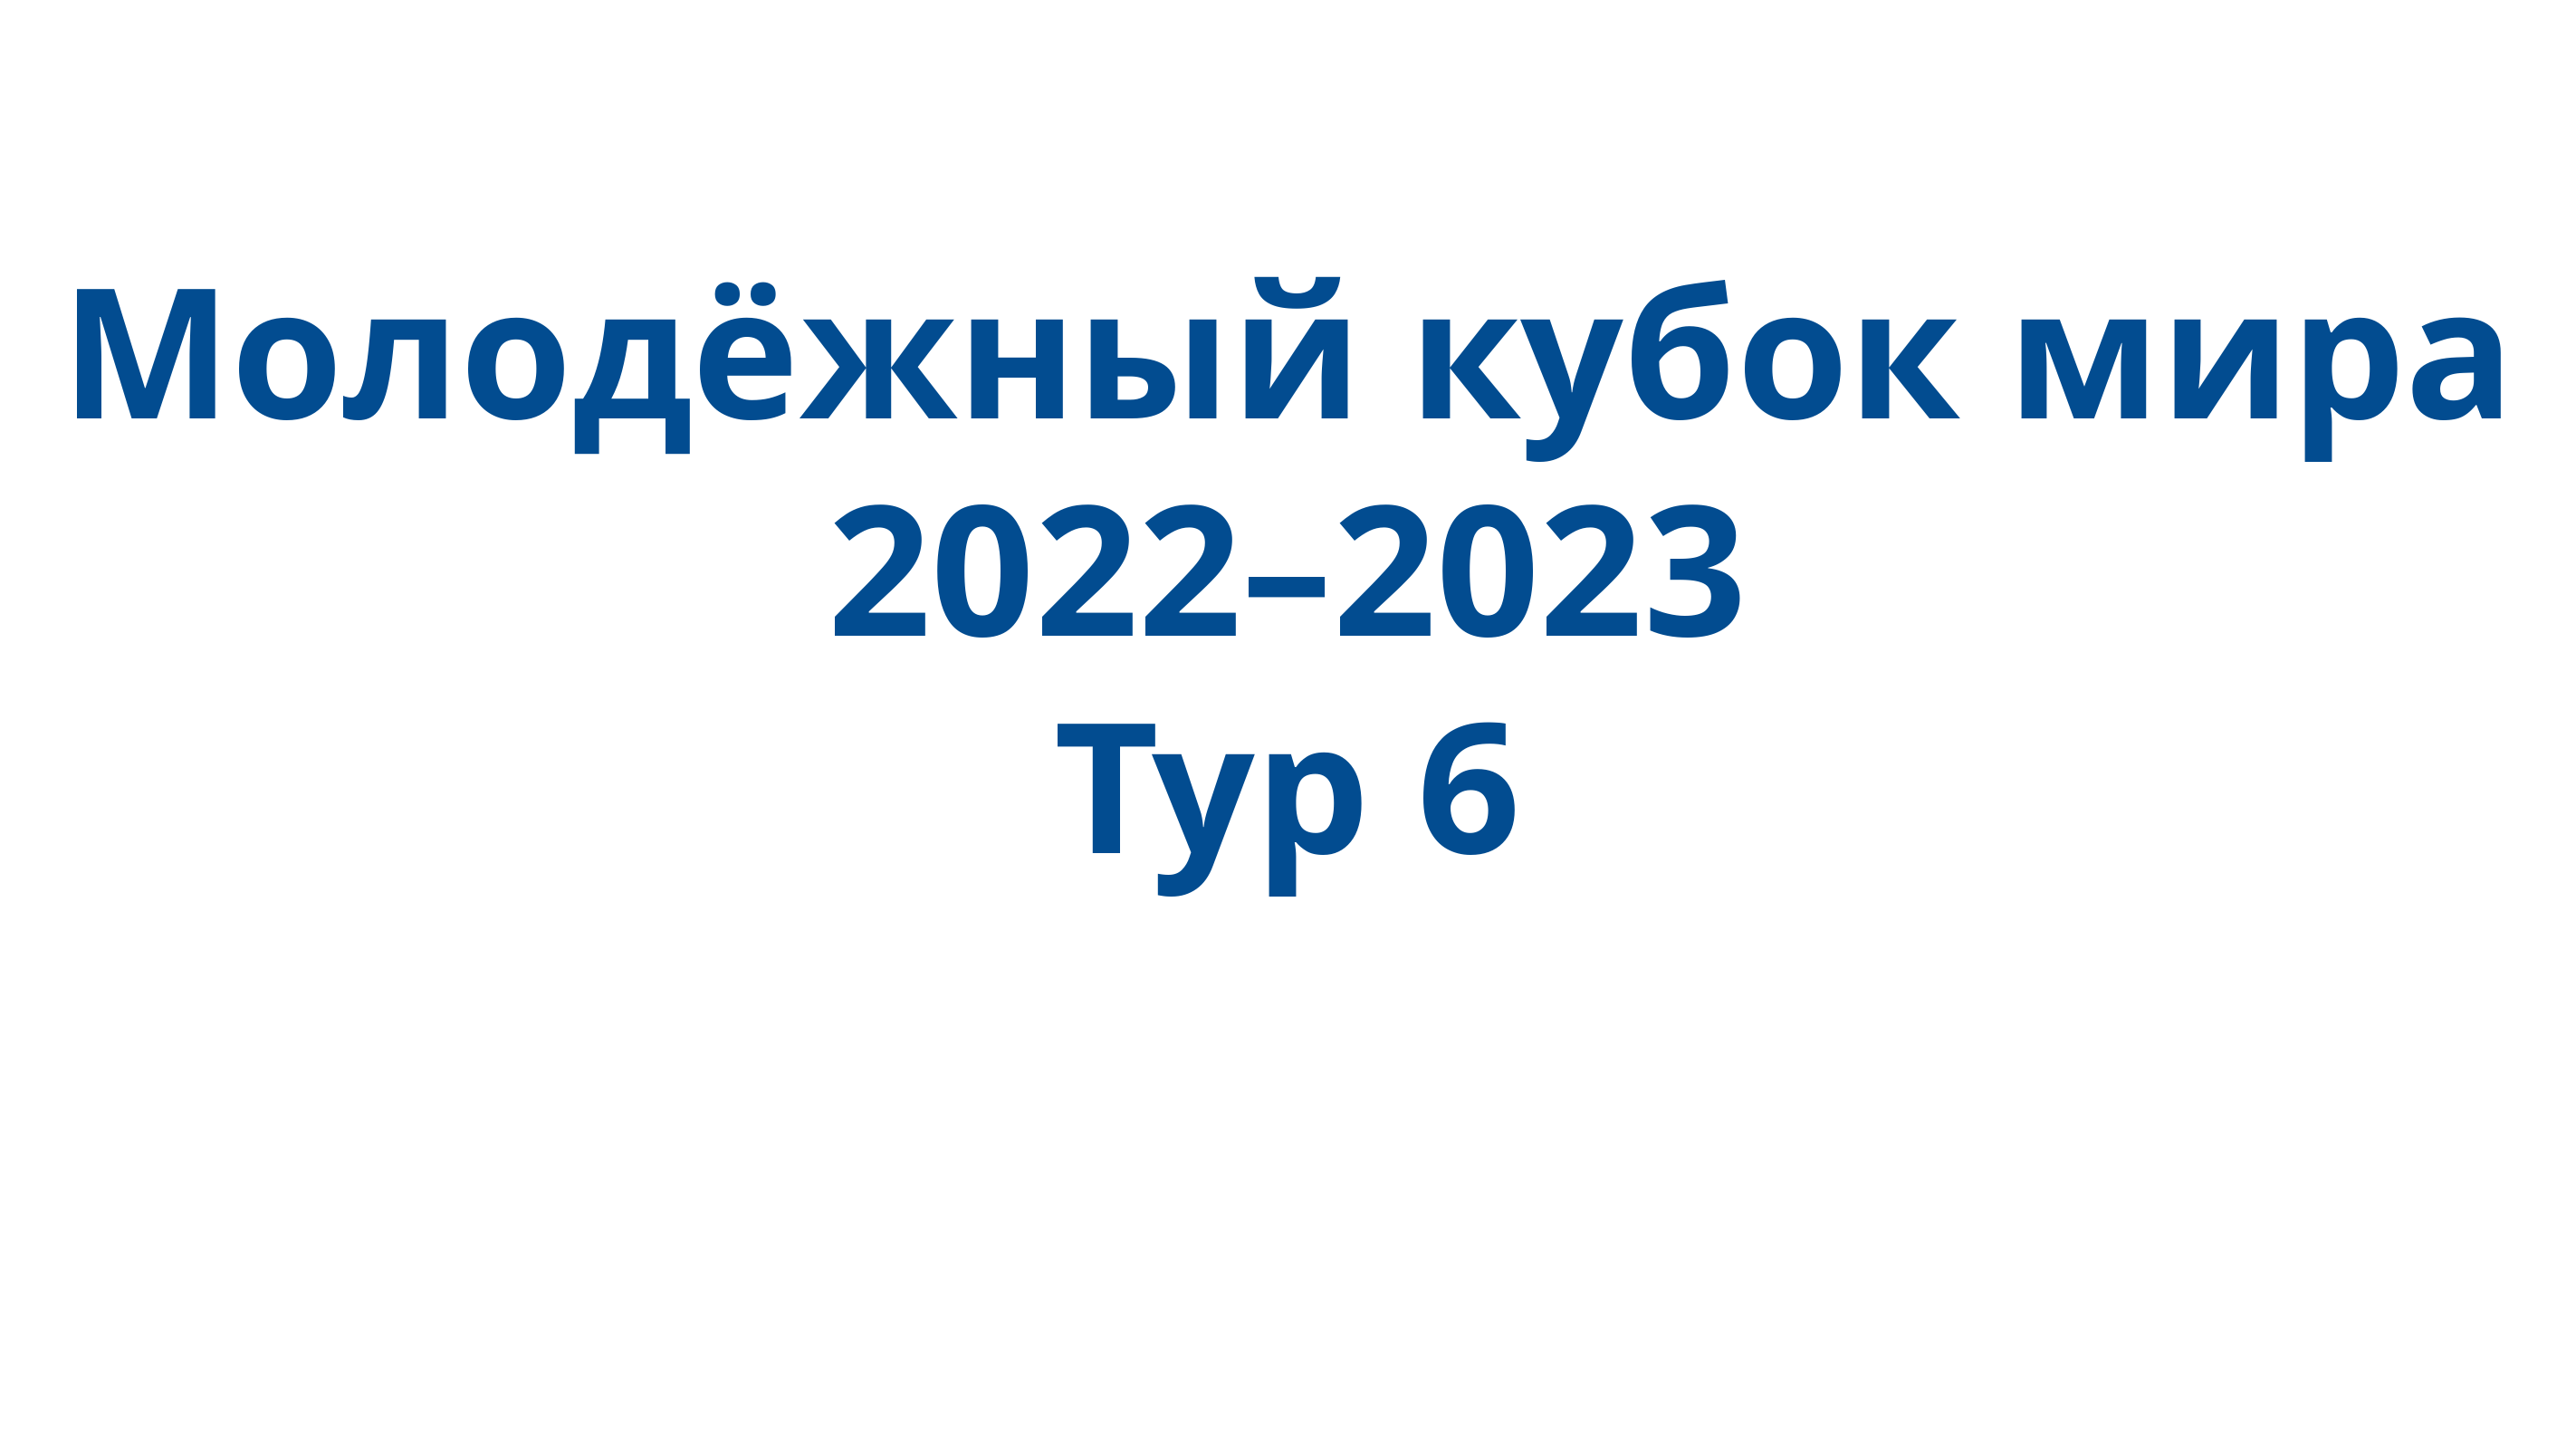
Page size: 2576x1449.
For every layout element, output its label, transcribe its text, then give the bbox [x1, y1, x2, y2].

text_box Молодёжный кубок мира 2022–2023 Тур 6 [53, 229, 2523, 1115]
